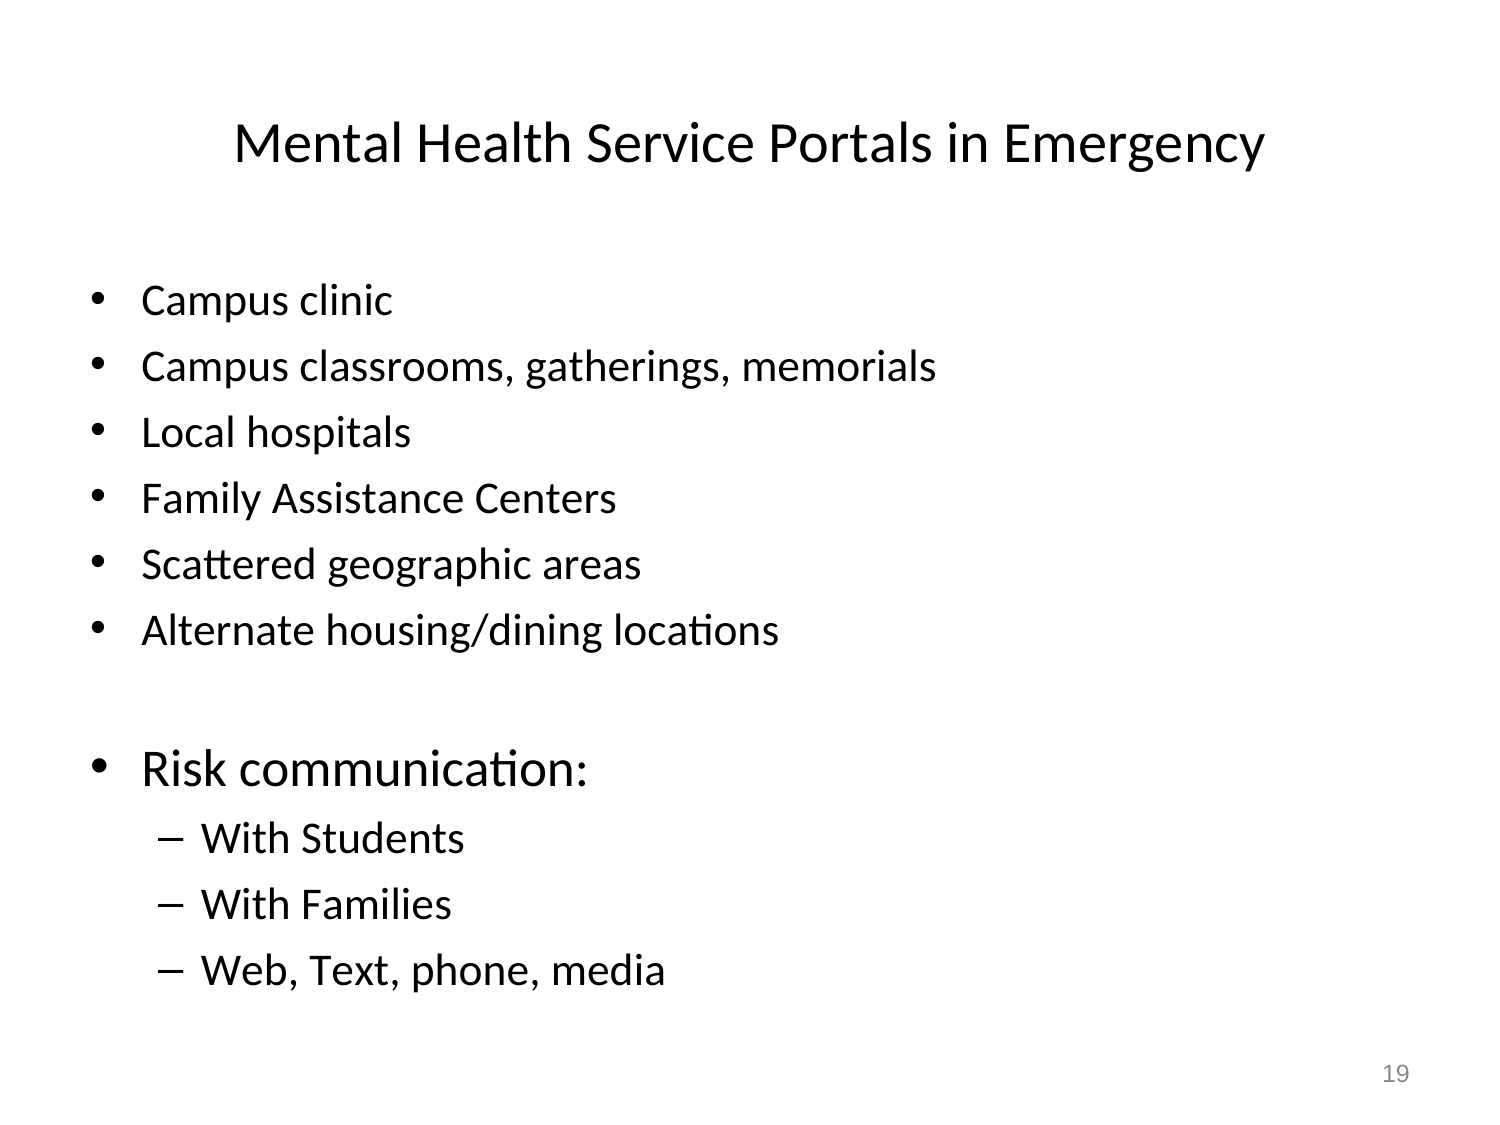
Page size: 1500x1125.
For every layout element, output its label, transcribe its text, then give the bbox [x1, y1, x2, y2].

text_box <number> [1074, 1042, 1425, 1103]
text_box Campus clinic Campus classrooms, gatherings, memorials Local hospitals Family Assistance Centers Scattered geographic areas Alternate housing/dining locations Risk communication: With Students With Families Web, Text, phone, media [74, 262, 1425, 1005]
title Mental Health Service Portals in Emergency [75, 45, 1425, 233]
